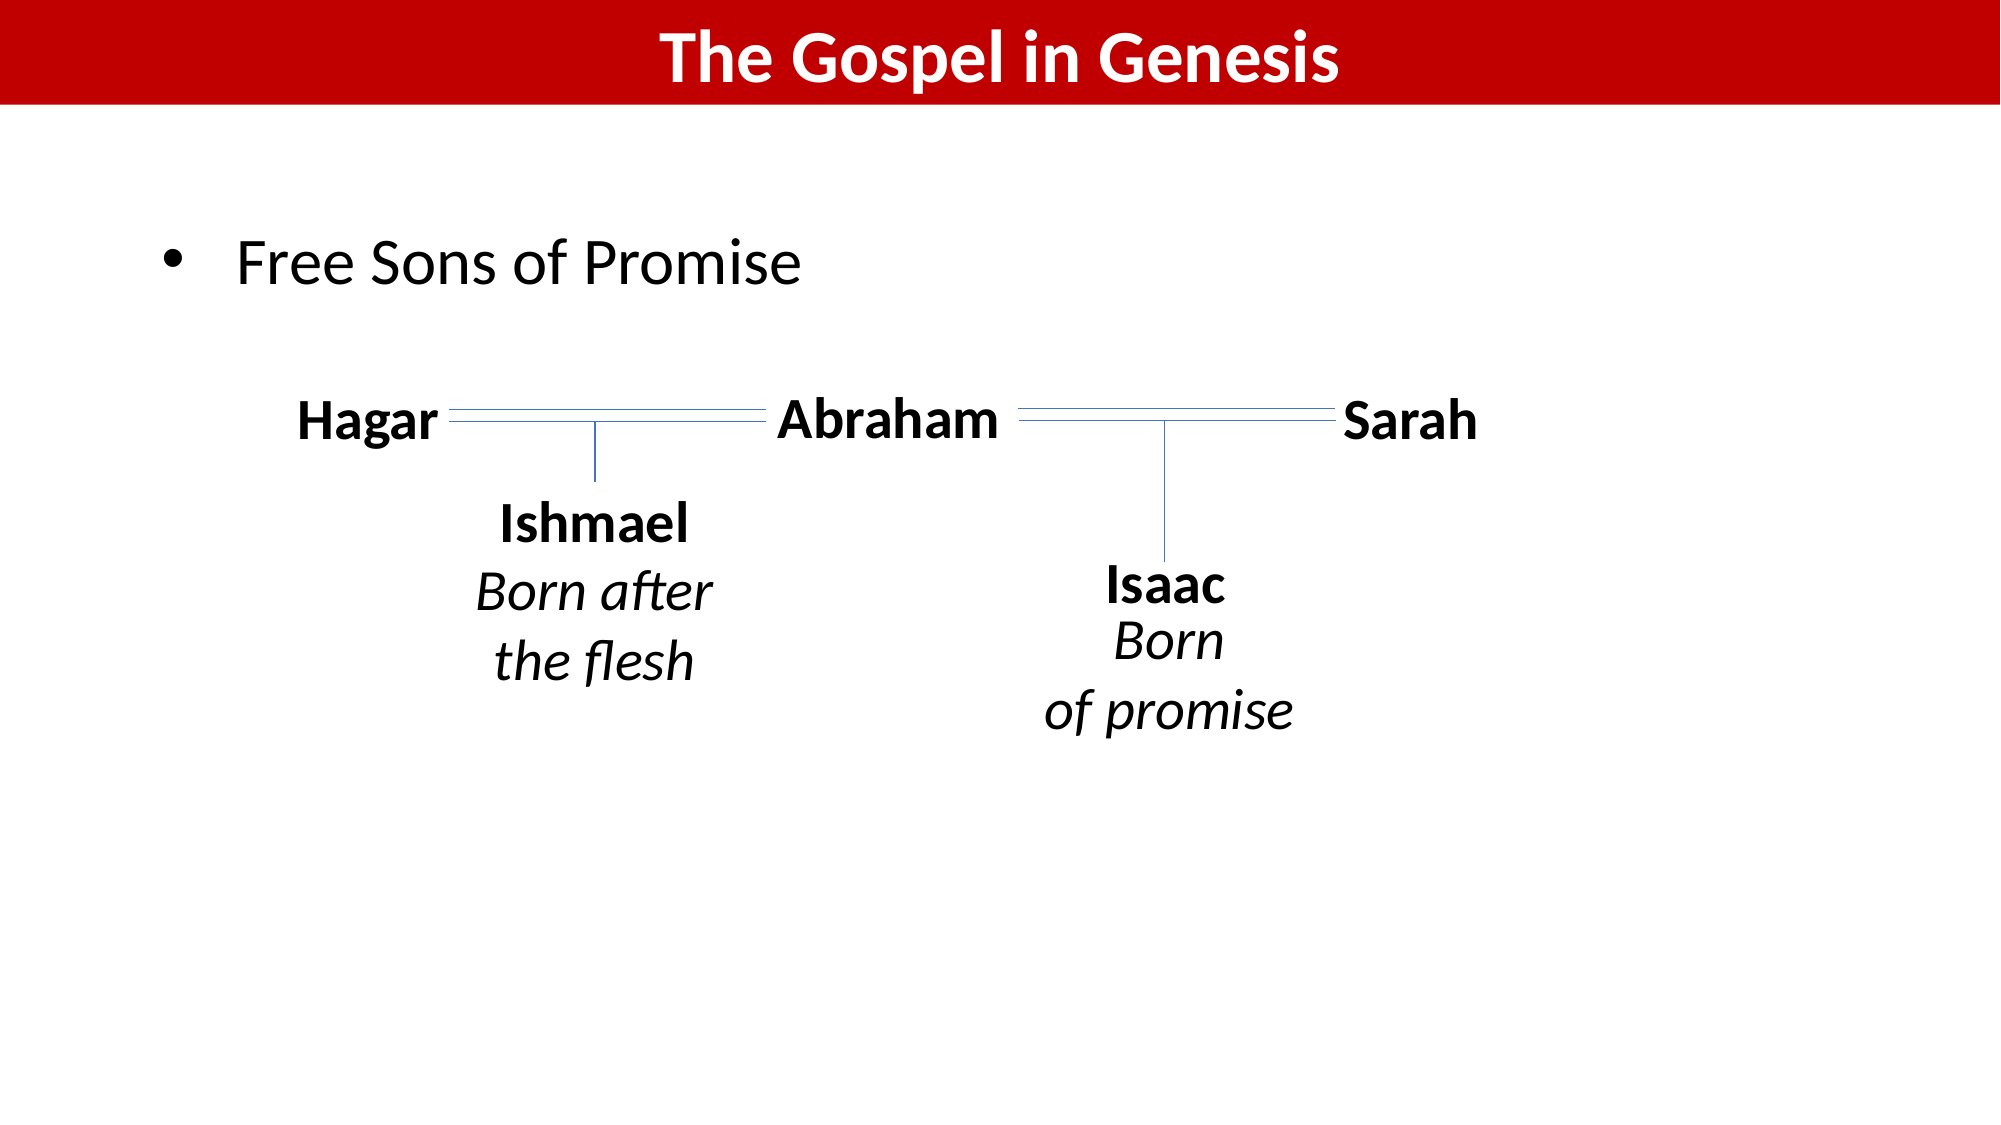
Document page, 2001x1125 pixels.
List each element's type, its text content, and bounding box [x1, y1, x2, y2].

text_box The Gospel in Genesis [0, 0, 2000, 105]
text_box Free Sons of Promise [146, 210, 1400, 305]
text_box Hagar [206, 373, 530, 459]
text_box Ishmael [433, 476, 757, 545]
text_box Born of promise [1007, 593, 1332, 749]
text_box Isaac [1004, 537, 1328, 623]
text_box Sarah [1249, 373, 1573, 459]
text_box Born after the flesh [433, 545, 757, 700]
text_box Abraham [727, 373, 1051, 458]
